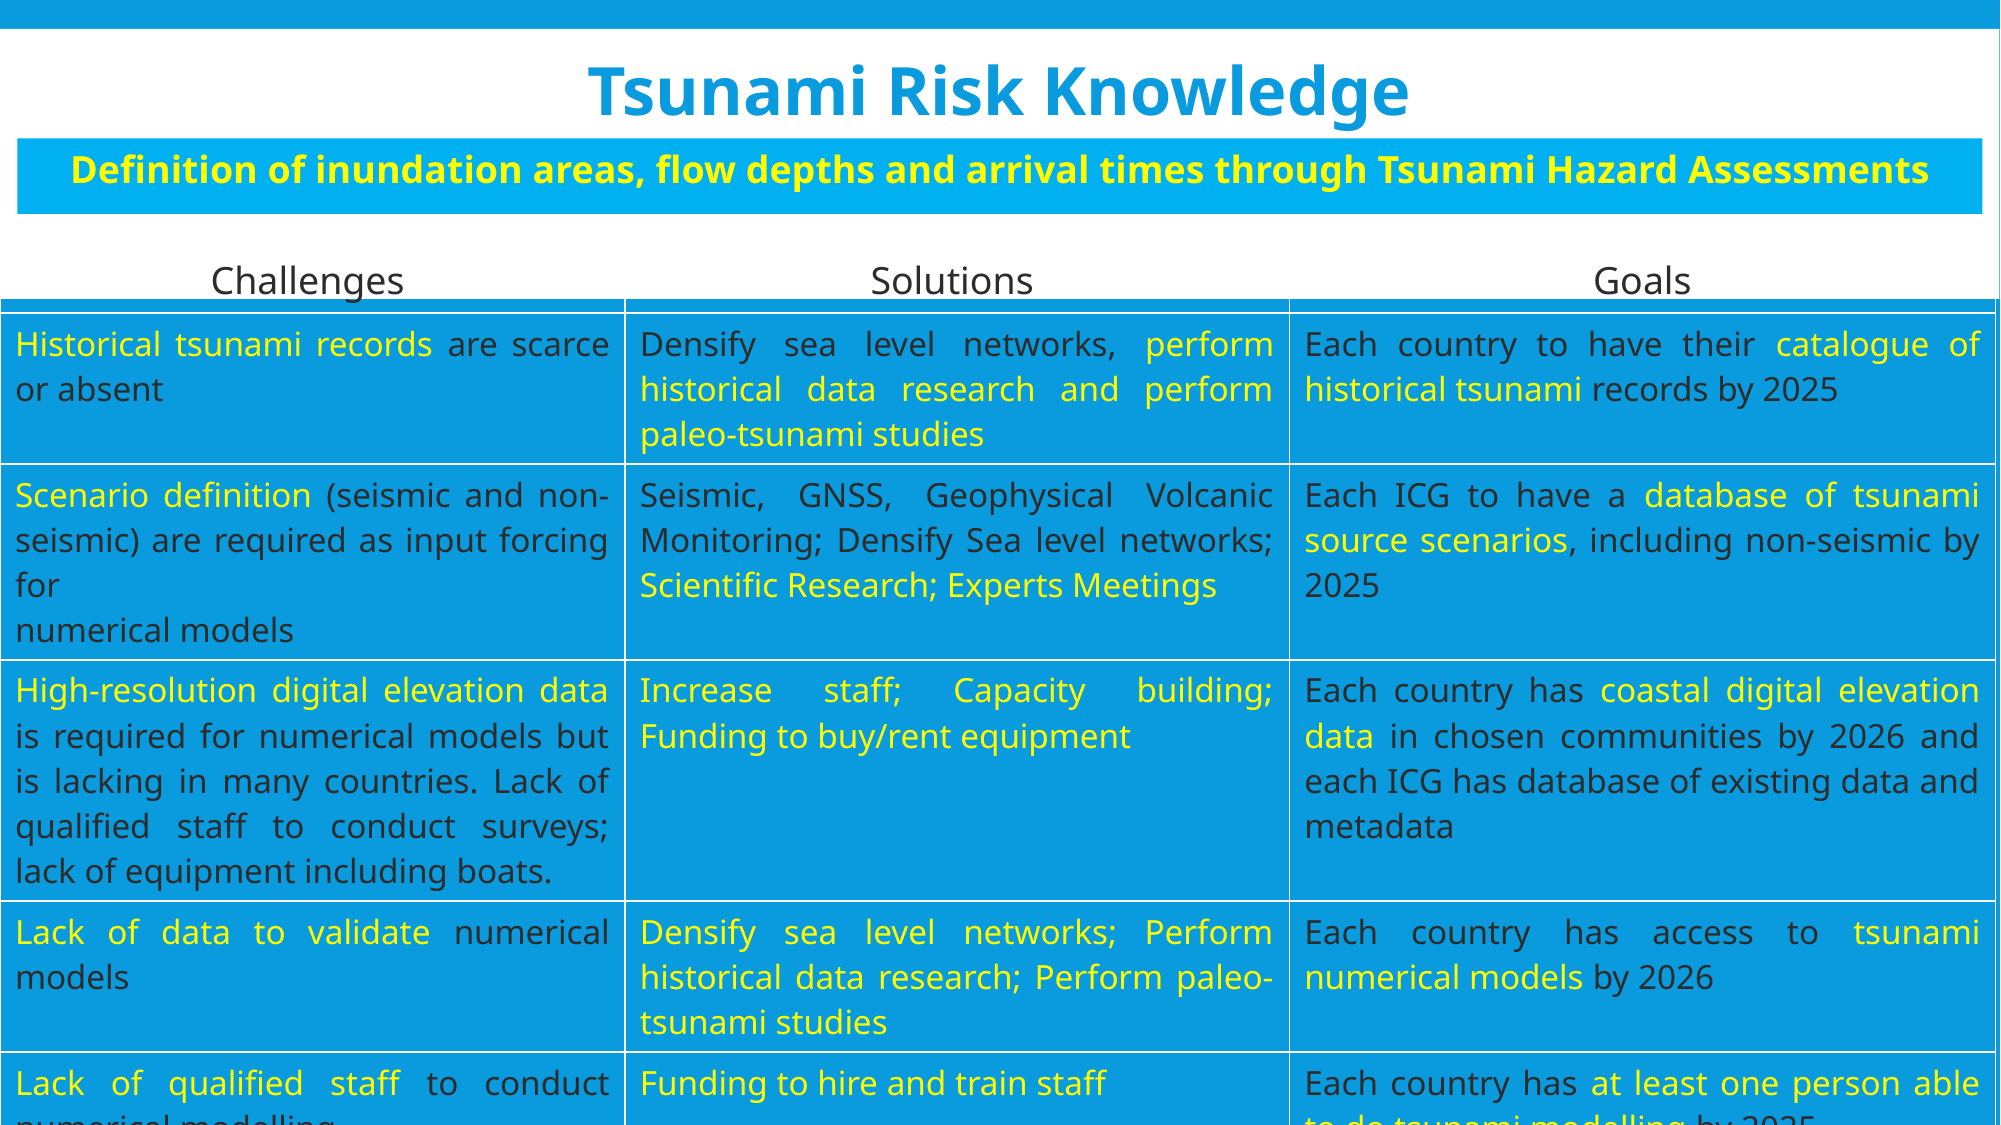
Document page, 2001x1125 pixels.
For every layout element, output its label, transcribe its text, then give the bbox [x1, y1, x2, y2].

table_header Solutions [626, 248, 1289, 312]
table_cell Seismic, GNSS, Geophysical Volcanic Monitoring; Densify Sea level networks; Scientific Research; Experts Meetings [626, 465, 1289, 659]
table_cell Each country has at least one person able to do tsunami modelling by 2025 [1290, 1053, 1995, 1125]
table_cell Increase staff; Capacity building; Funding to buy/rent equipment [626, 661, 1289, 900]
table_cell Densify sea level networks; Perform historical data research; Perform paleo-tsunami studies [626, 902, 1289, 1051]
table_cell Each country has access to tsunami numerical models by 2026 [1290, 902, 1995, 1051]
table_cell Each ICG to have a database of tsunami source scenarios, including non-seismic by 2025 [1290, 465, 1995, 659]
table_cell Each country has coastal digital elevation data in chosen communities by 2026 and each ICG has database of existing data and metadata [1290, 661, 1995, 900]
table_cell Lack of qualified staff to conduct numerical modelling [1, 1053, 624, 1125]
table_cell Each country to have their catalogue of historical tsunami records by 2025 [1290, 314, 1995, 463]
table_cell Scenario definition (seismic and non-seismic) are required as input forcing for numerical models [1, 465, 624, 659]
table_cell High-resolution digital elevation data is required for numerical models but is lacking in many countries. Lack of qualified staff to conduct surveys; lack of equipment including boats. [1, 661, 624, 900]
table_header Goals [1290, 248, 1995, 312]
title Tsunami Risk Knowledge [0, 40, 2000, 150]
table_cell Densify sea level networks, perform historical data research and perform paleo-tsunami studies [626, 314, 1289, 463]
table_cell Historical tsunami records are scarce or absent [1, 314, 624, 463]
table_cell Lack of data to validate numerical models [1, 902, 624, 1051]
text_box Definition of inundation areas, flow depths and arrival times through Tsunami Hazard Assessments [17, 150, 1983, 214]
table_cell Funding to hire and train staff [626, 1053, 1289, 1125]
table_header Challenges [1, 248, 624, 312]
